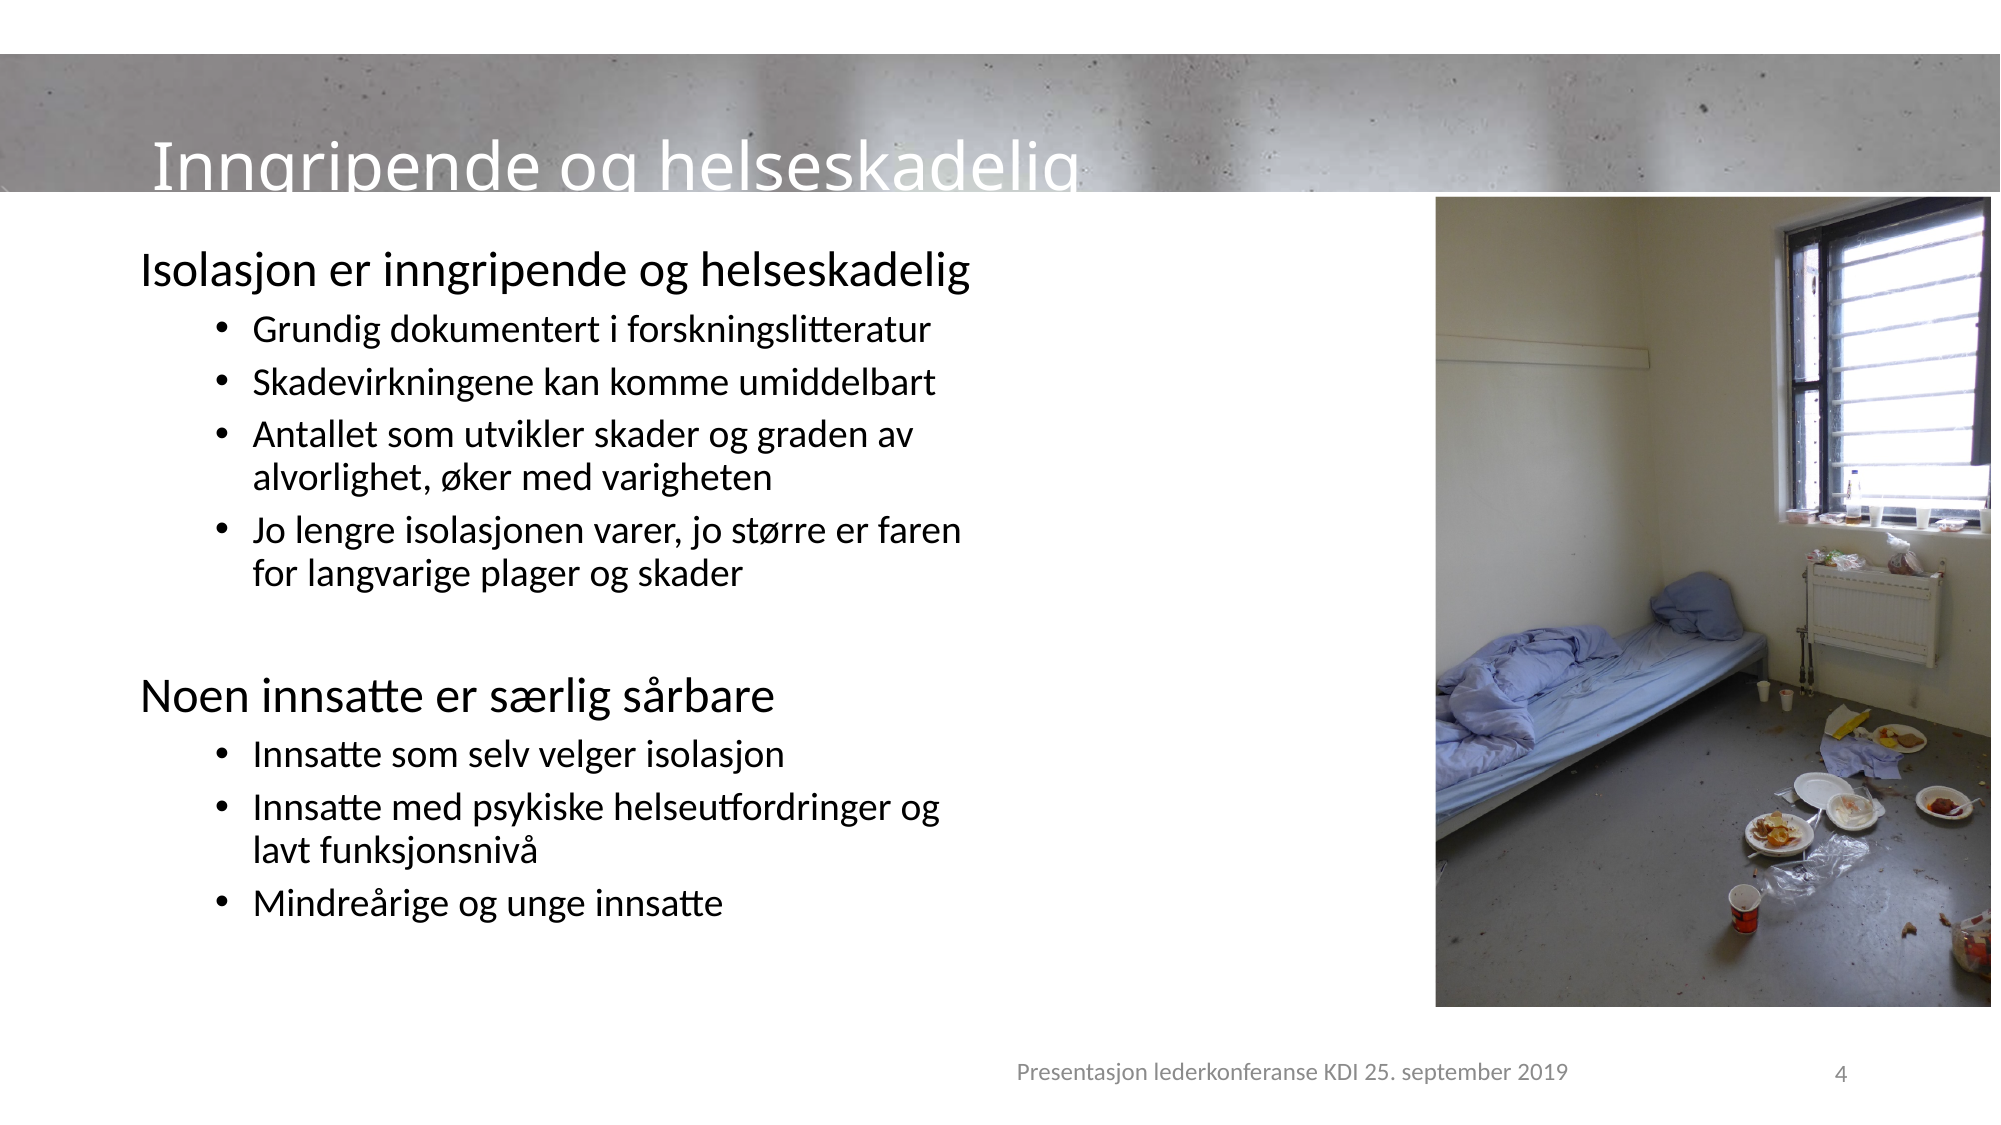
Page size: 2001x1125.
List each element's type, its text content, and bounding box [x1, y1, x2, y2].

picture [1308, 197, 2000, 1006]
slide_number 4 [1412, 1042, 1863, 1103]
picture [0, 54, 2000, 192]
list Isolasjon er inngripende og helseskadelig Grundig dokumentert i forskningslitteratur Skadevirkningene kan komme umiddelbart Antallet som utvikler skader og graden av alvorlighet, øker med varigheten Jo lengre isolasjonen varer, jo større er faren for langvarige plager og skader Noen innsatte er særlig sårbare Innsatte som selv velger isolasjon Innsatte med psykiske helseutfordringer og lavt funksjonsnivå Mindreårige og unge innsatte [50, 236, 1000, 964]
footer Presentasjon lederkonferanse KDI 25. september 2019 [834, 1050, 1412, 1090]
title Inngripende og helseskadelig [137, 192, 1863, 278]
